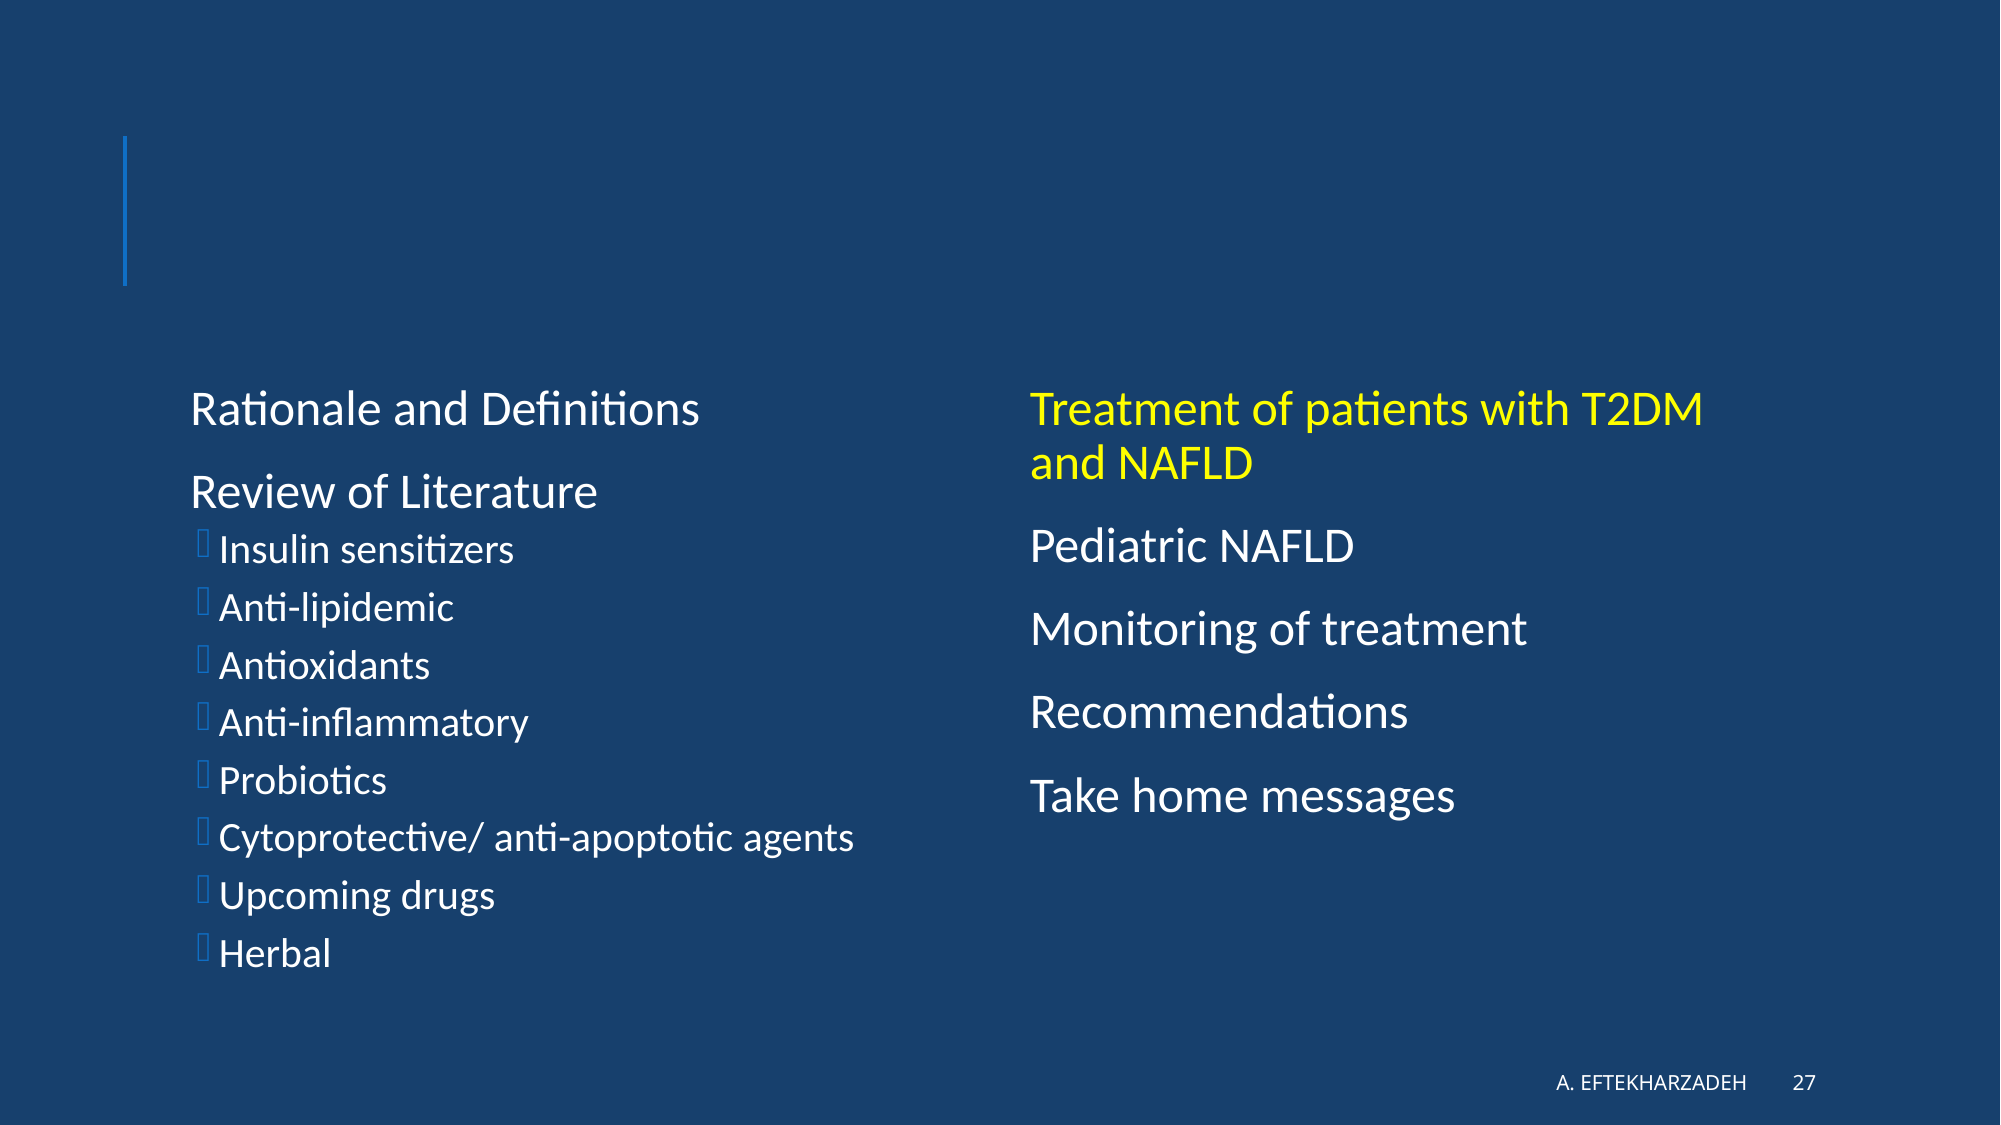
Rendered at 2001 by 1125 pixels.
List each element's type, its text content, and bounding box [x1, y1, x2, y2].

footer A. Eftekharzadeh [794, 1061, 1763, 1107]
list Rationale and Definitions Review of Literature Insulin sensitizers Anti-lipidemic Antioxidants Anti-inflammatory Probiotics Cytoprotective/ anti-apoptotic agents Upcoming drugs Herbal [168, 375, 924, 1035]
slide_number 27 [1777, 1061, 1938, 1107]
text_box Treatment of patients with T2DM and NAFLD Pediatric NAFLD Monitoring of treatment Recommendations Take home messages [1007, 374, 1763, 1035]
